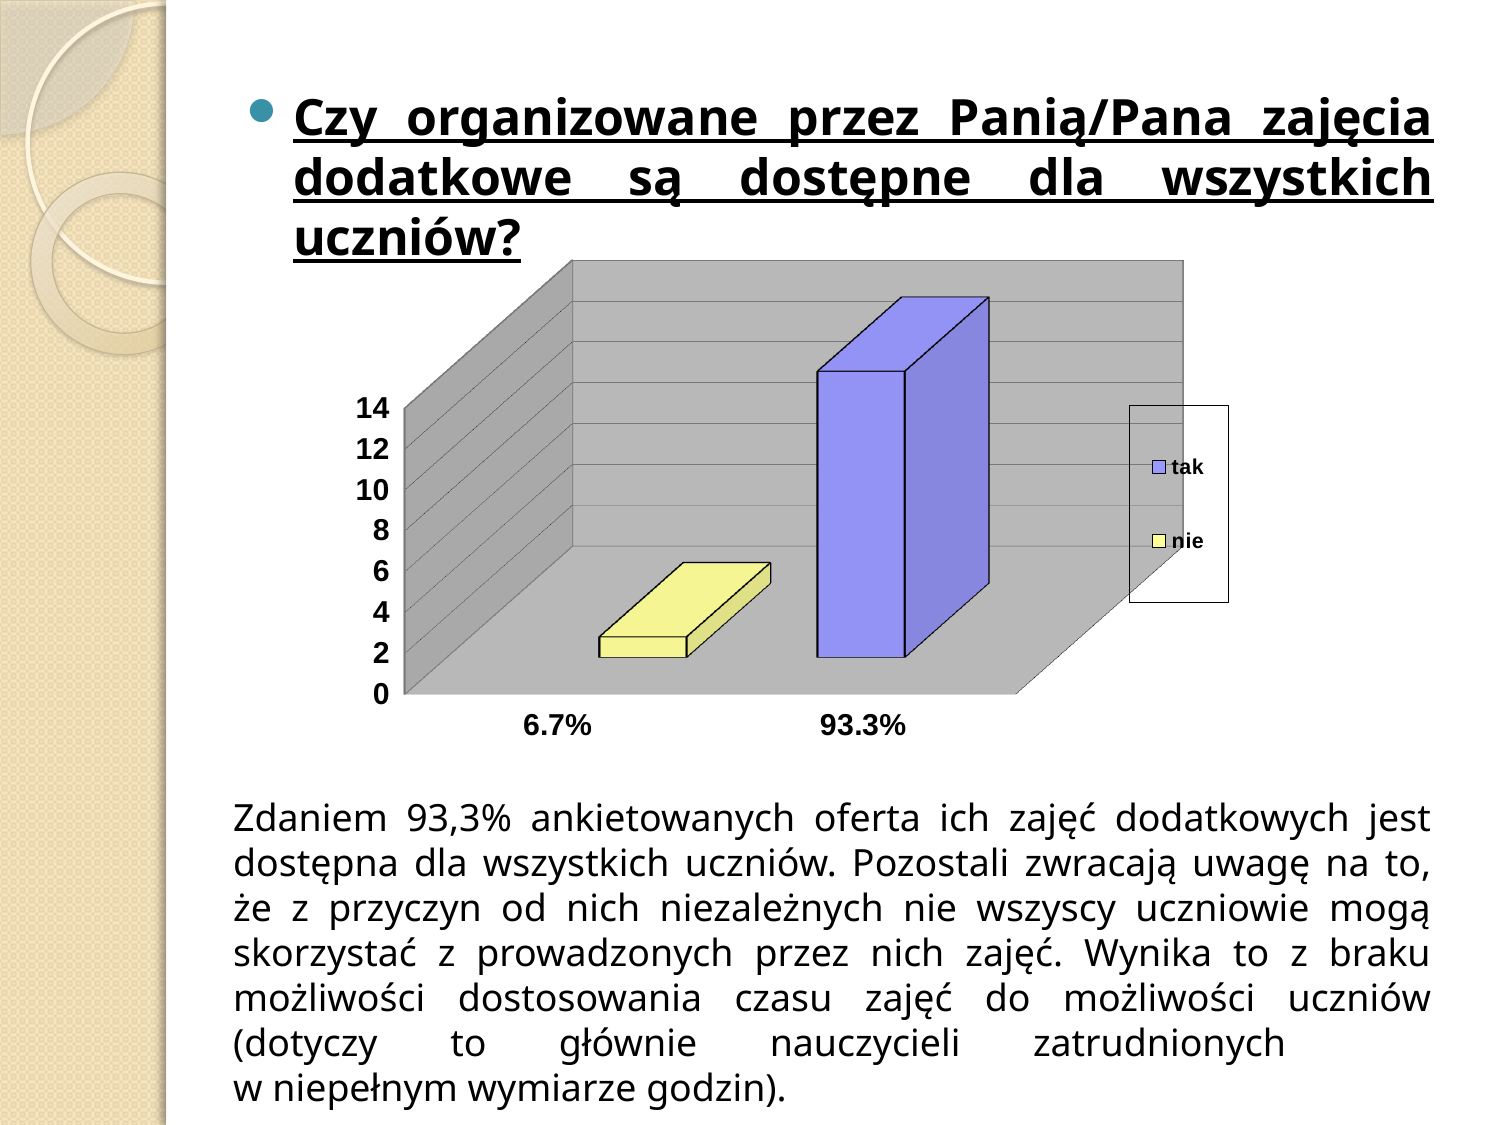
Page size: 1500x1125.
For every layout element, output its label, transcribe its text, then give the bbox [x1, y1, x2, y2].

text_box Zdaniem 93,3% ankietowanych oferta ich zajęć dodatkowych jest dostępna dla wszystkich uczniów. Pozostali zwracają uwagę na to, że z przyczyn od nich niezależnych nie wszyscy uczniowie mogą skorzystać z prowadzonych przez nich zajęć. Wynika to z braku możliwości dostosowania czasu zajęć do możliwości uczniów (dotyczy to głównie nauczycieli zatrudnionych w niepełnym wymiarze godzin). [218, 786, 1447, 1117]
list Czy organizowane przez Panią/Pana zajęcia dodatkowe są dostępne dla wszystkich uczniów? [218, 78, 1449, 1024]
chart [336, 243, 1282, 770]
